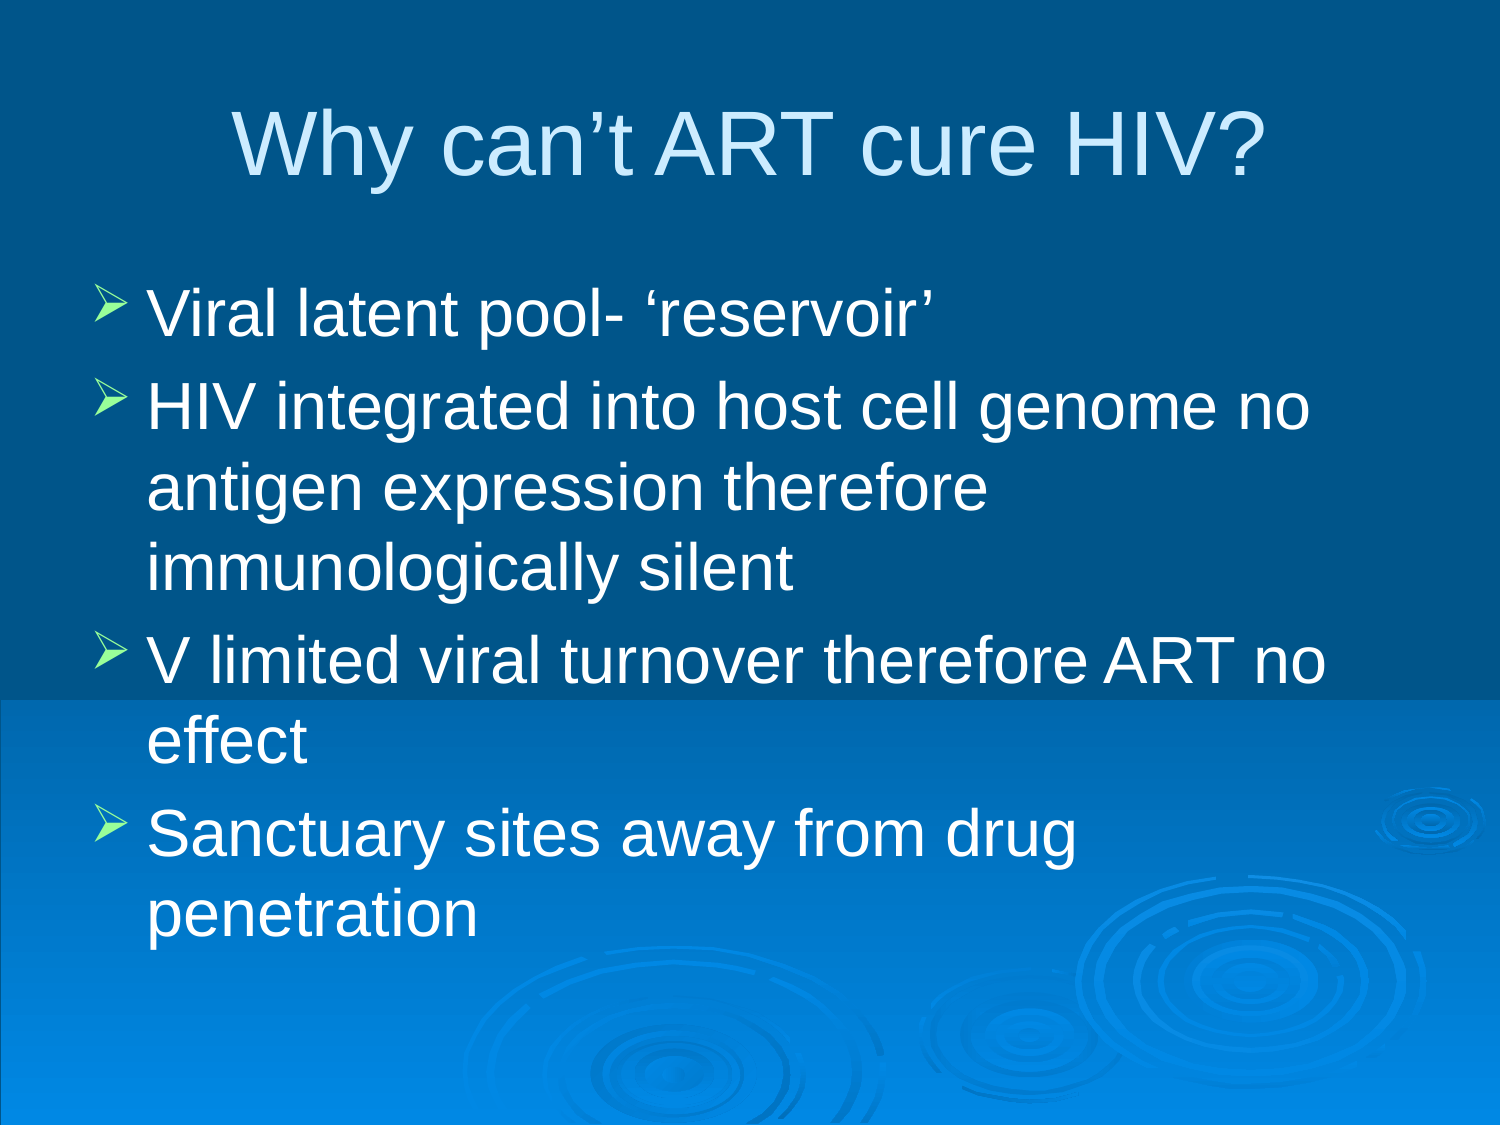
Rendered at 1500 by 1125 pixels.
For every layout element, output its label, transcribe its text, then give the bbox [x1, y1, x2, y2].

list Viral latent pool- ‘reservoir’ HIV integrated into host cell genome no antigen expression therefore immunologically silent V limited viral turnover therefore ART no effect Sanctuary sites away from drug penetration [74, 262, 1426, 1006]
title Why can’t ART cure HIV? [74, 45, 1426, 233]
